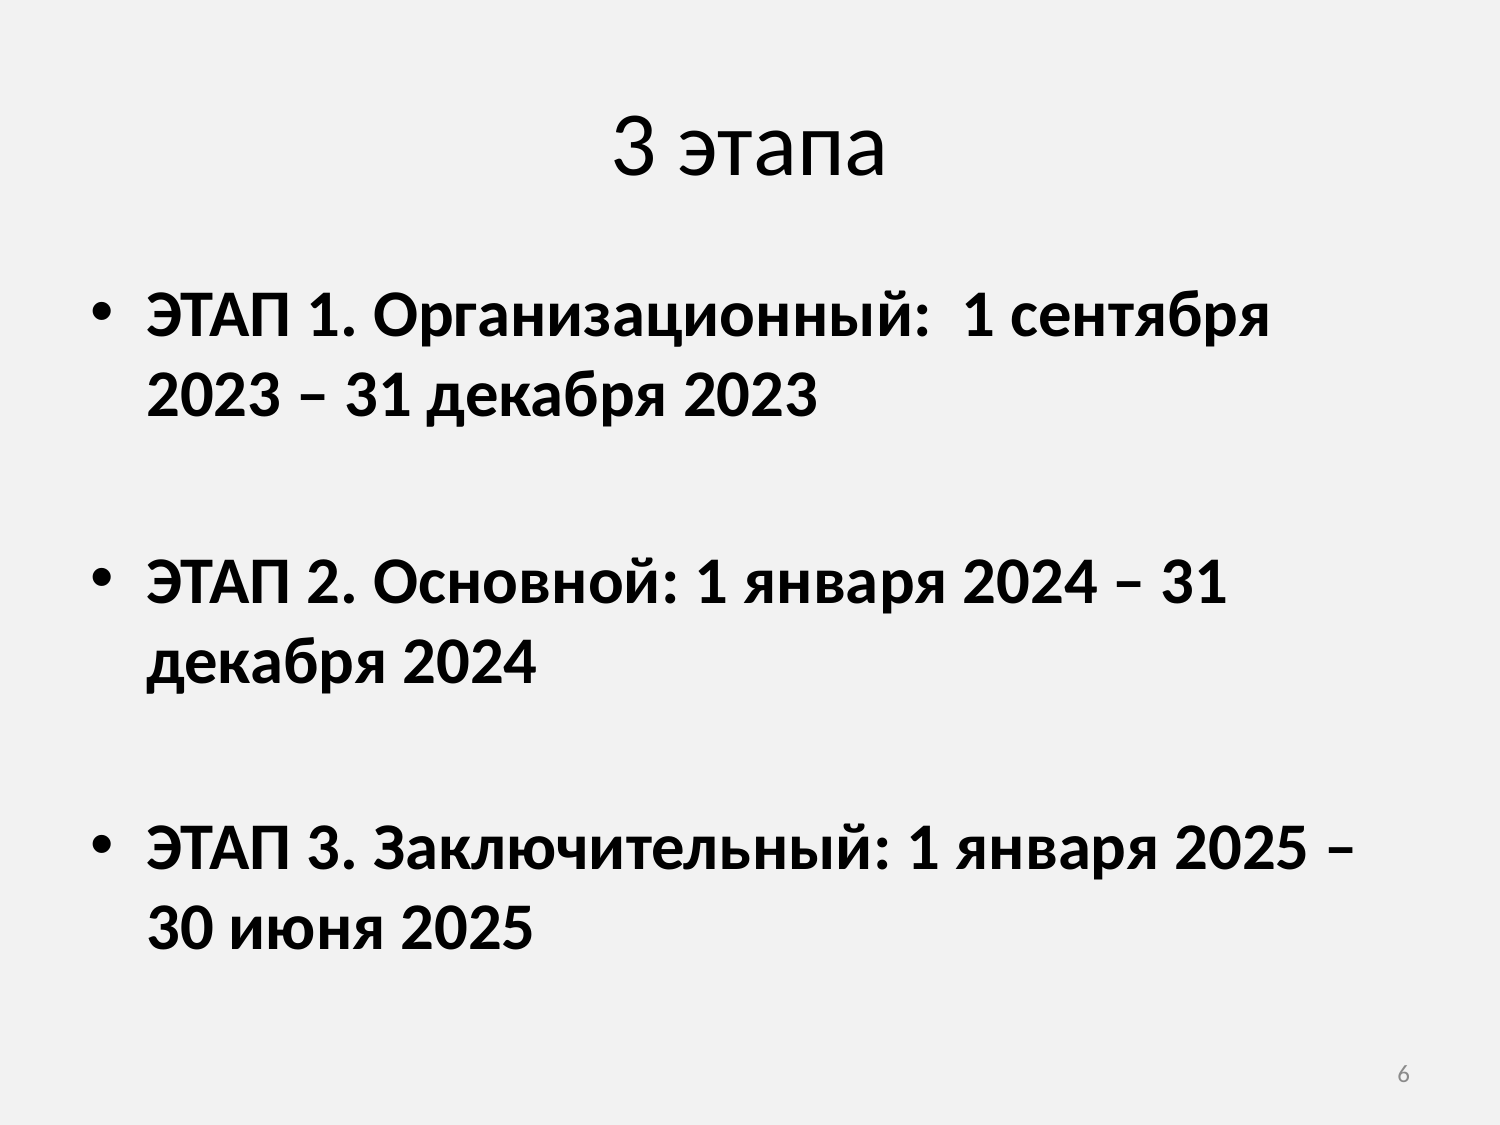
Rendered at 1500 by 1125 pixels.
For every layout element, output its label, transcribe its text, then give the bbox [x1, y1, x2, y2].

slide_number 6 [1074, 1042, 1425, 1103]
list ЭТАП 1. Организационный: 1 сентября 2023 – 31 декабря 2023 ЭТАП 2. Основной: 1 января 2024 – 31 декабря 2024 ЭТАП 3. Заключительный: 1 января 2025 – 30 июня 2025 [75, 262, 1425, 1005]
title 3 этапа [75, 45, 1425, 233]
